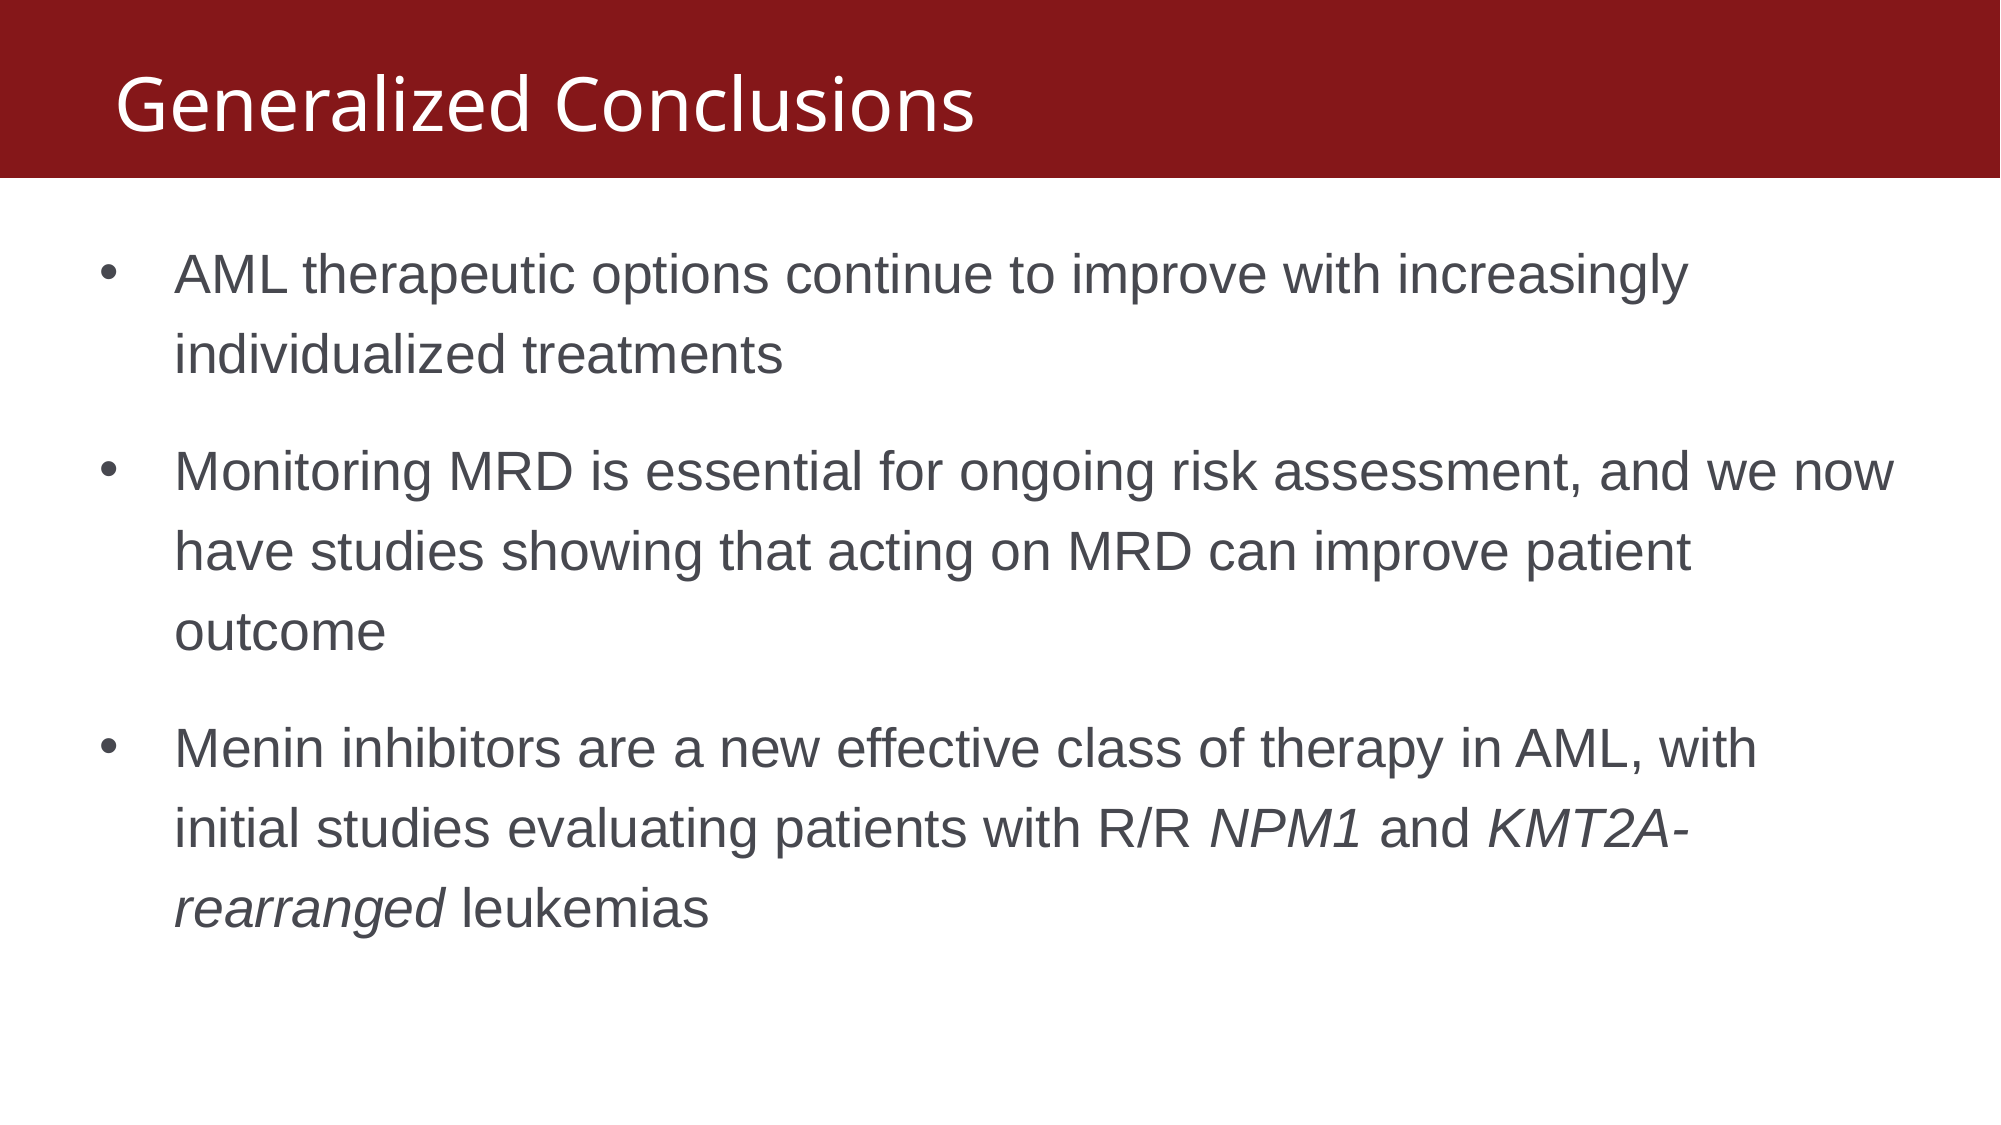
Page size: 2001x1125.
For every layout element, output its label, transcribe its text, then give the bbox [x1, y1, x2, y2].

list AML therapeutic options continue to improve with increasingly individualized treatments Monitoring MRD is essential for ongoing risk assessment, and we now have studies showing that acting on MRD can improve patient outcome Menin inhibitors are a new effective class of therapy in AML, with initial studies evaluating patients with R/R NPM1 and KMT2A-rearranged leukemias [99, 224, 1900, 1037]
title Generalized Conclusions [99, 49, 1900, 167]
